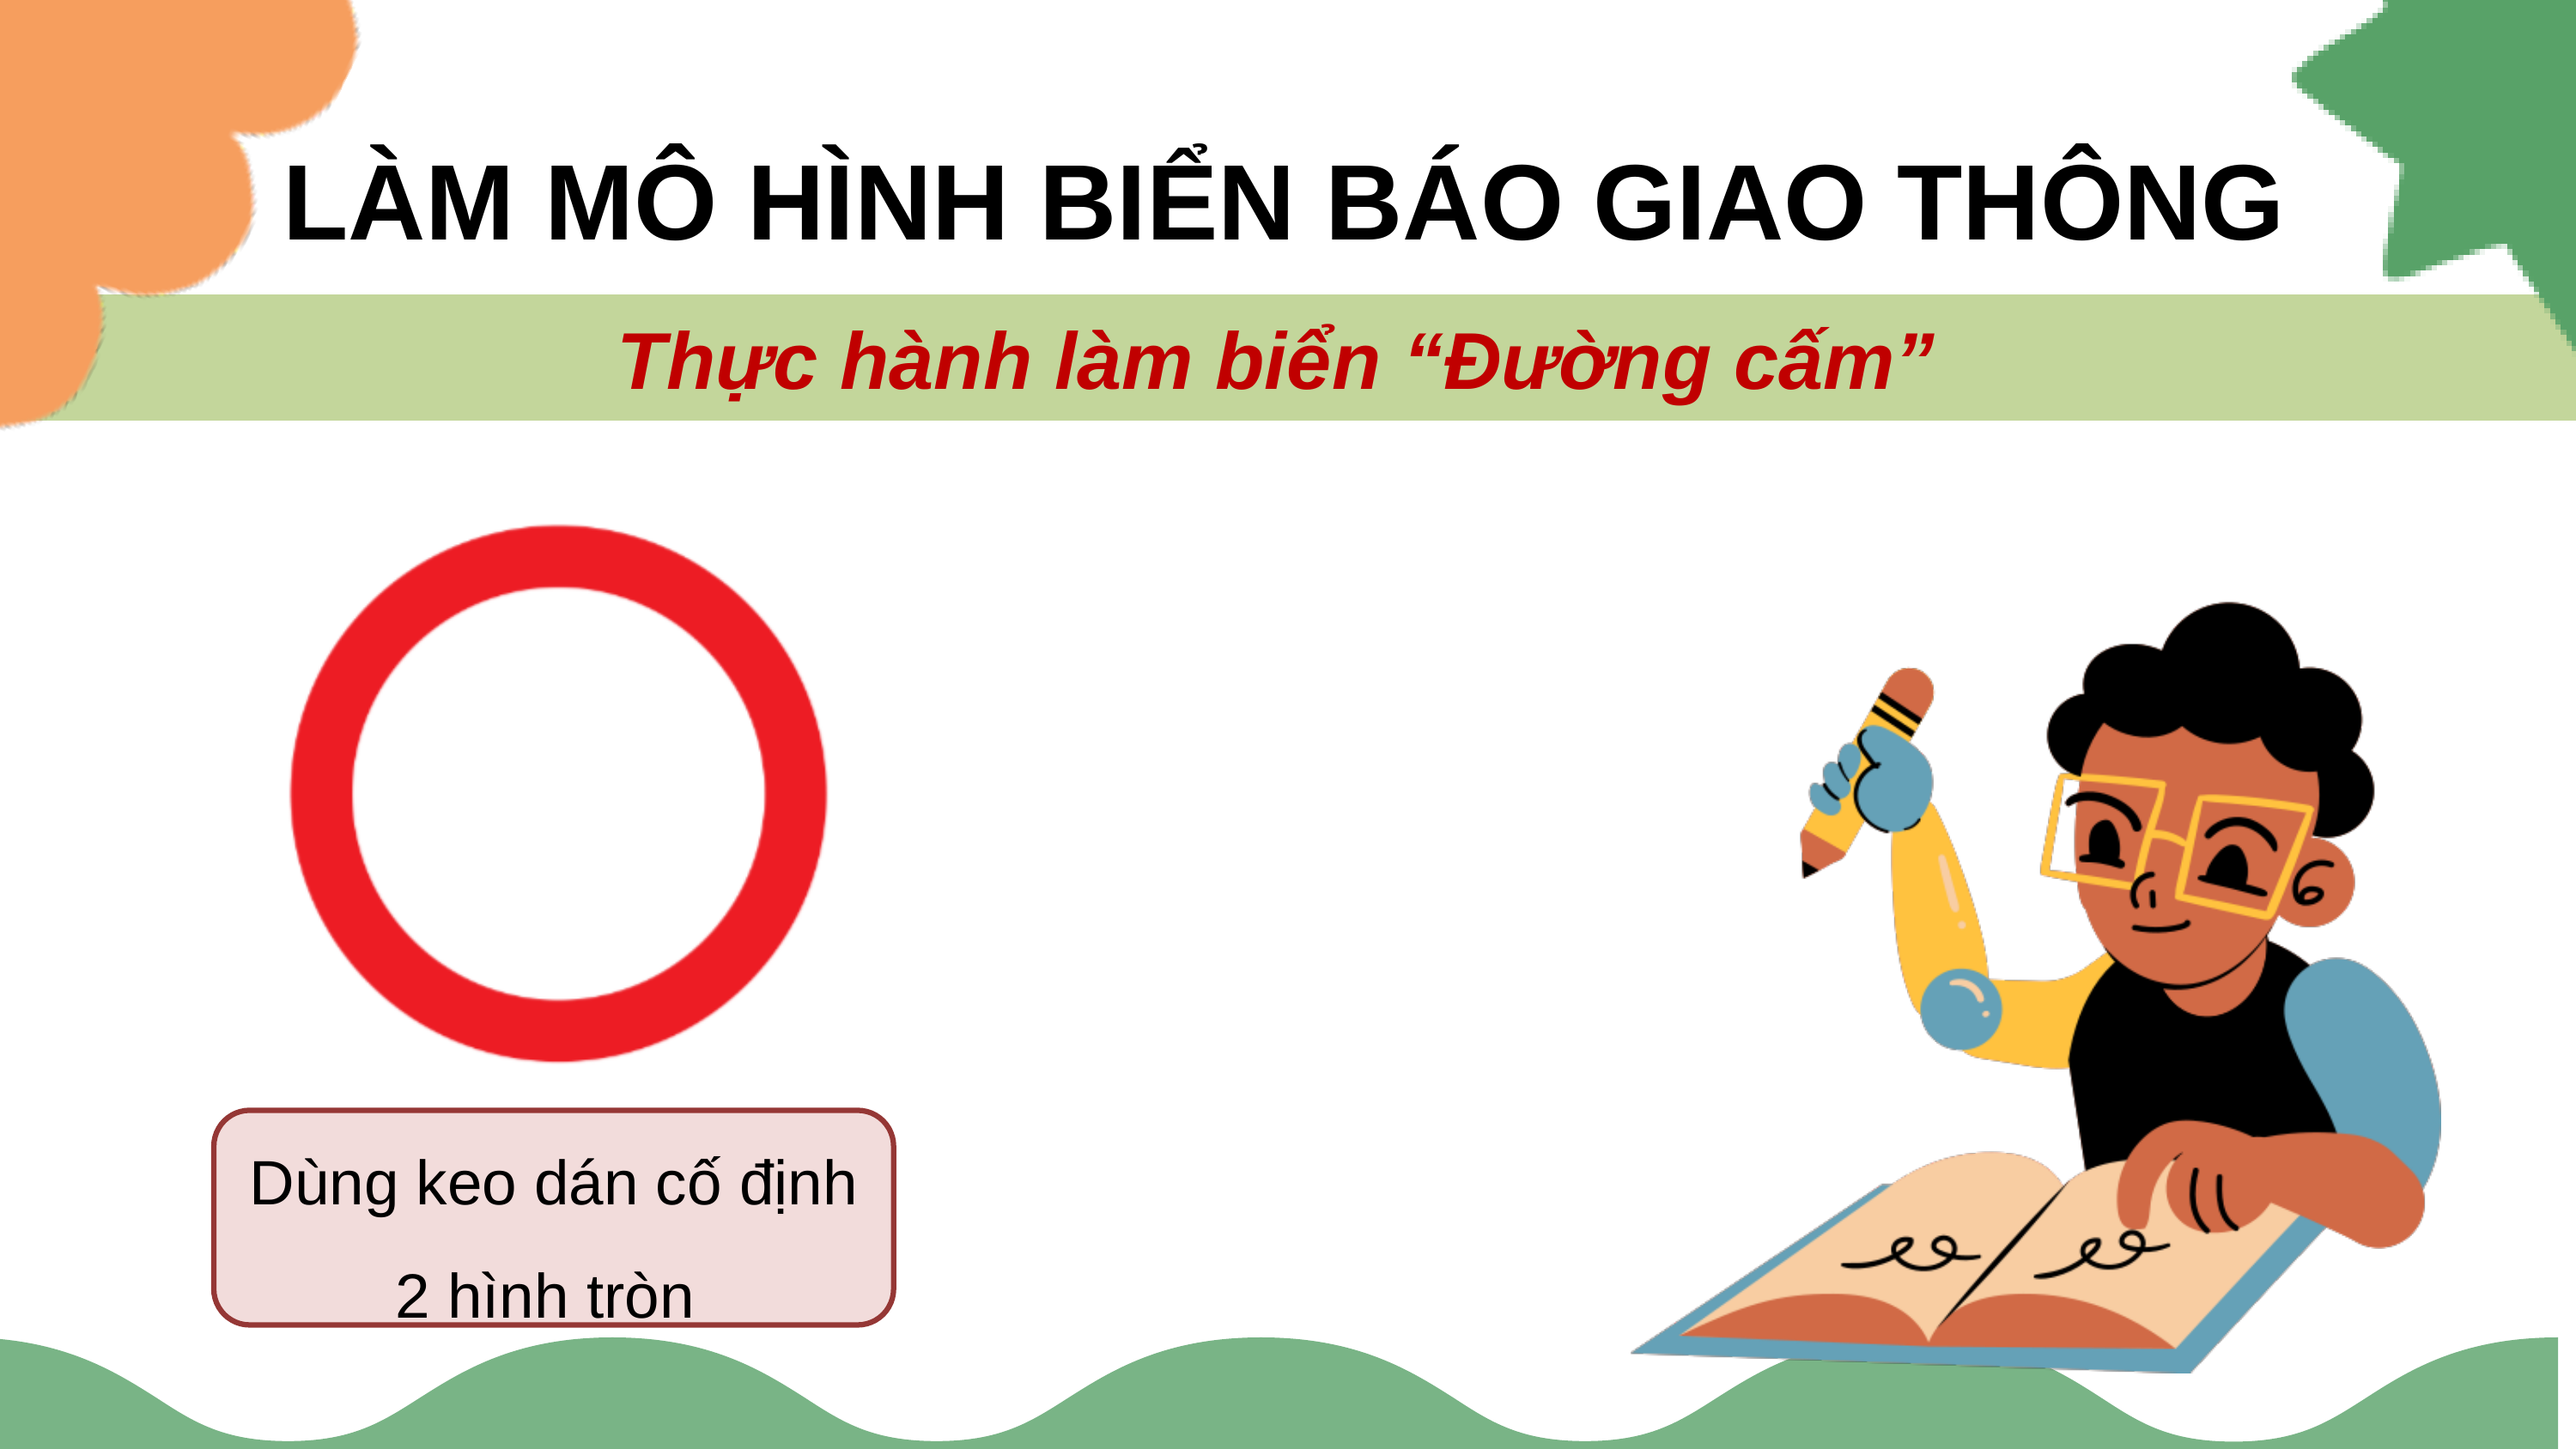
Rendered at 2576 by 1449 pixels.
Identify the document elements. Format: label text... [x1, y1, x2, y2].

text_box LÀM MÔ HÌNH BIỂN BÁO GIAO THÔNG [307, 125, 2287, 268]
picture [2292, 0, 2576, 358]
picture [1631, 598, 2442, 1374]
text_box Dùng keo dán cố định 2 hình tròn [211, 1108, 896, 1301]
picture [171, 445, 892, 1095]
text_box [0, 1303, 2559, 1449]
text_box Thực hành làm biển “Đường cấm” [306, 294, 2576, 421]
picture [0, 0, 383, 524]
